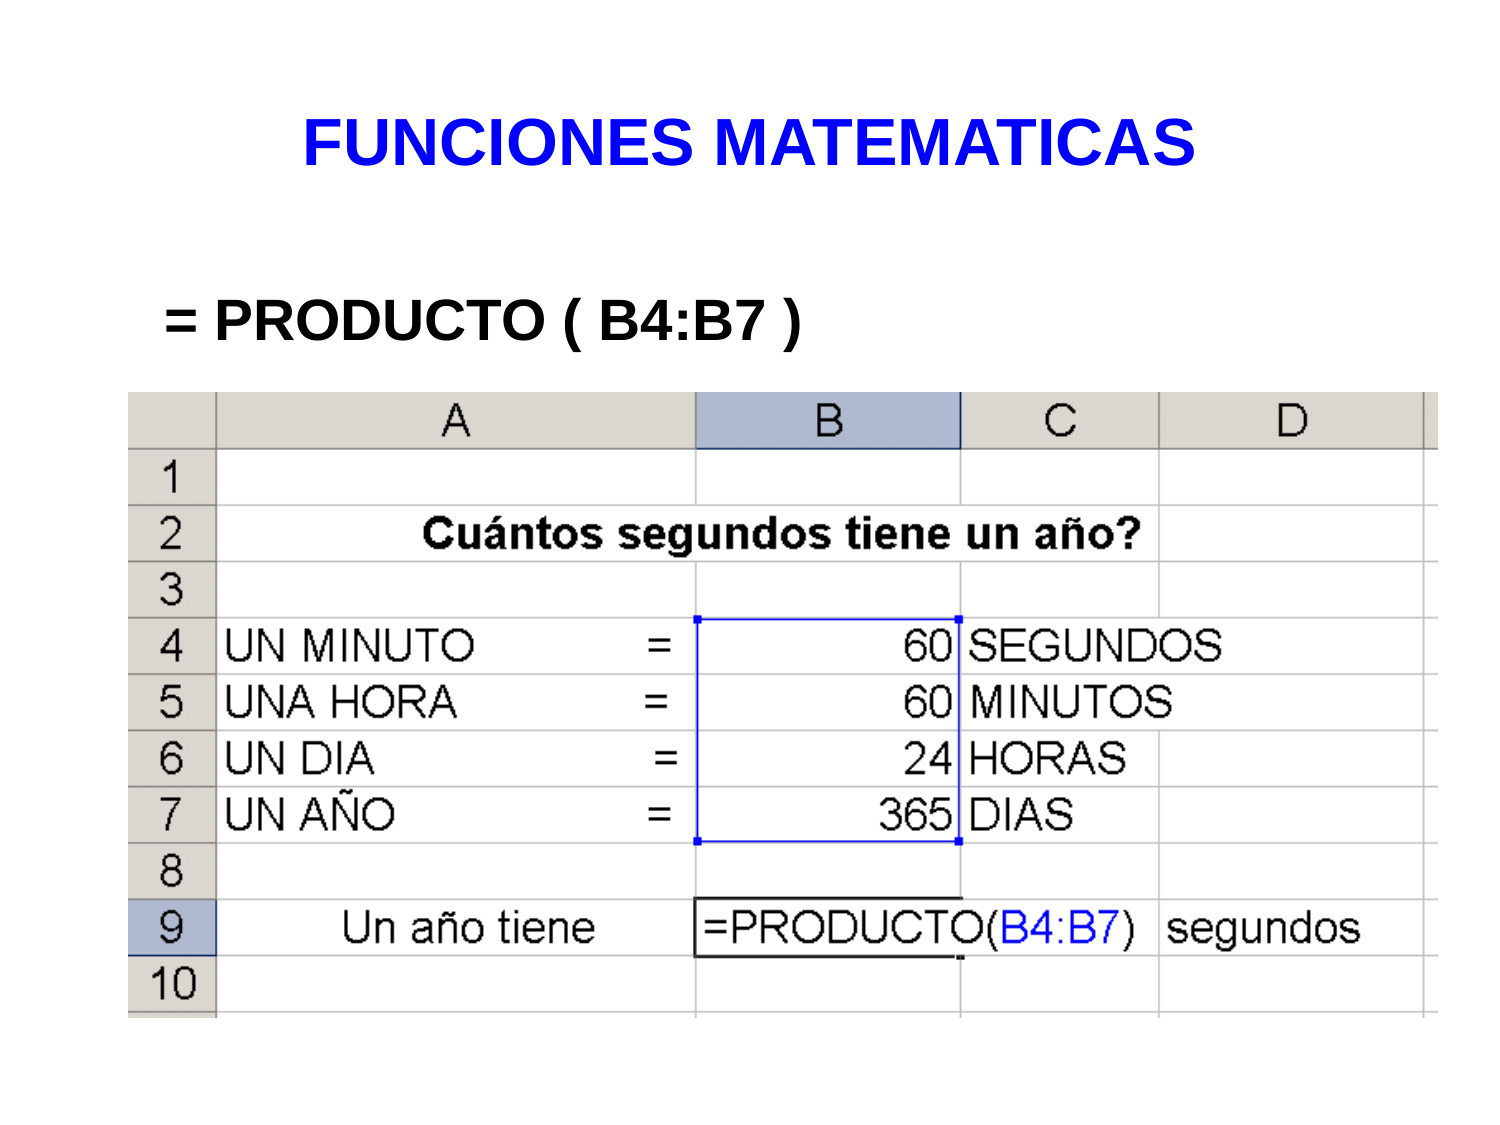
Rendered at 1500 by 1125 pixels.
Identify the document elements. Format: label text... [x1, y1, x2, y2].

title FUNCIONES MATEMATICAS [74, 44, 1426, 233]
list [128, 392, 1438, 1018]
text_box = PRODUCTO ( B4:B7 ) [150, 275, 1048, 360]
